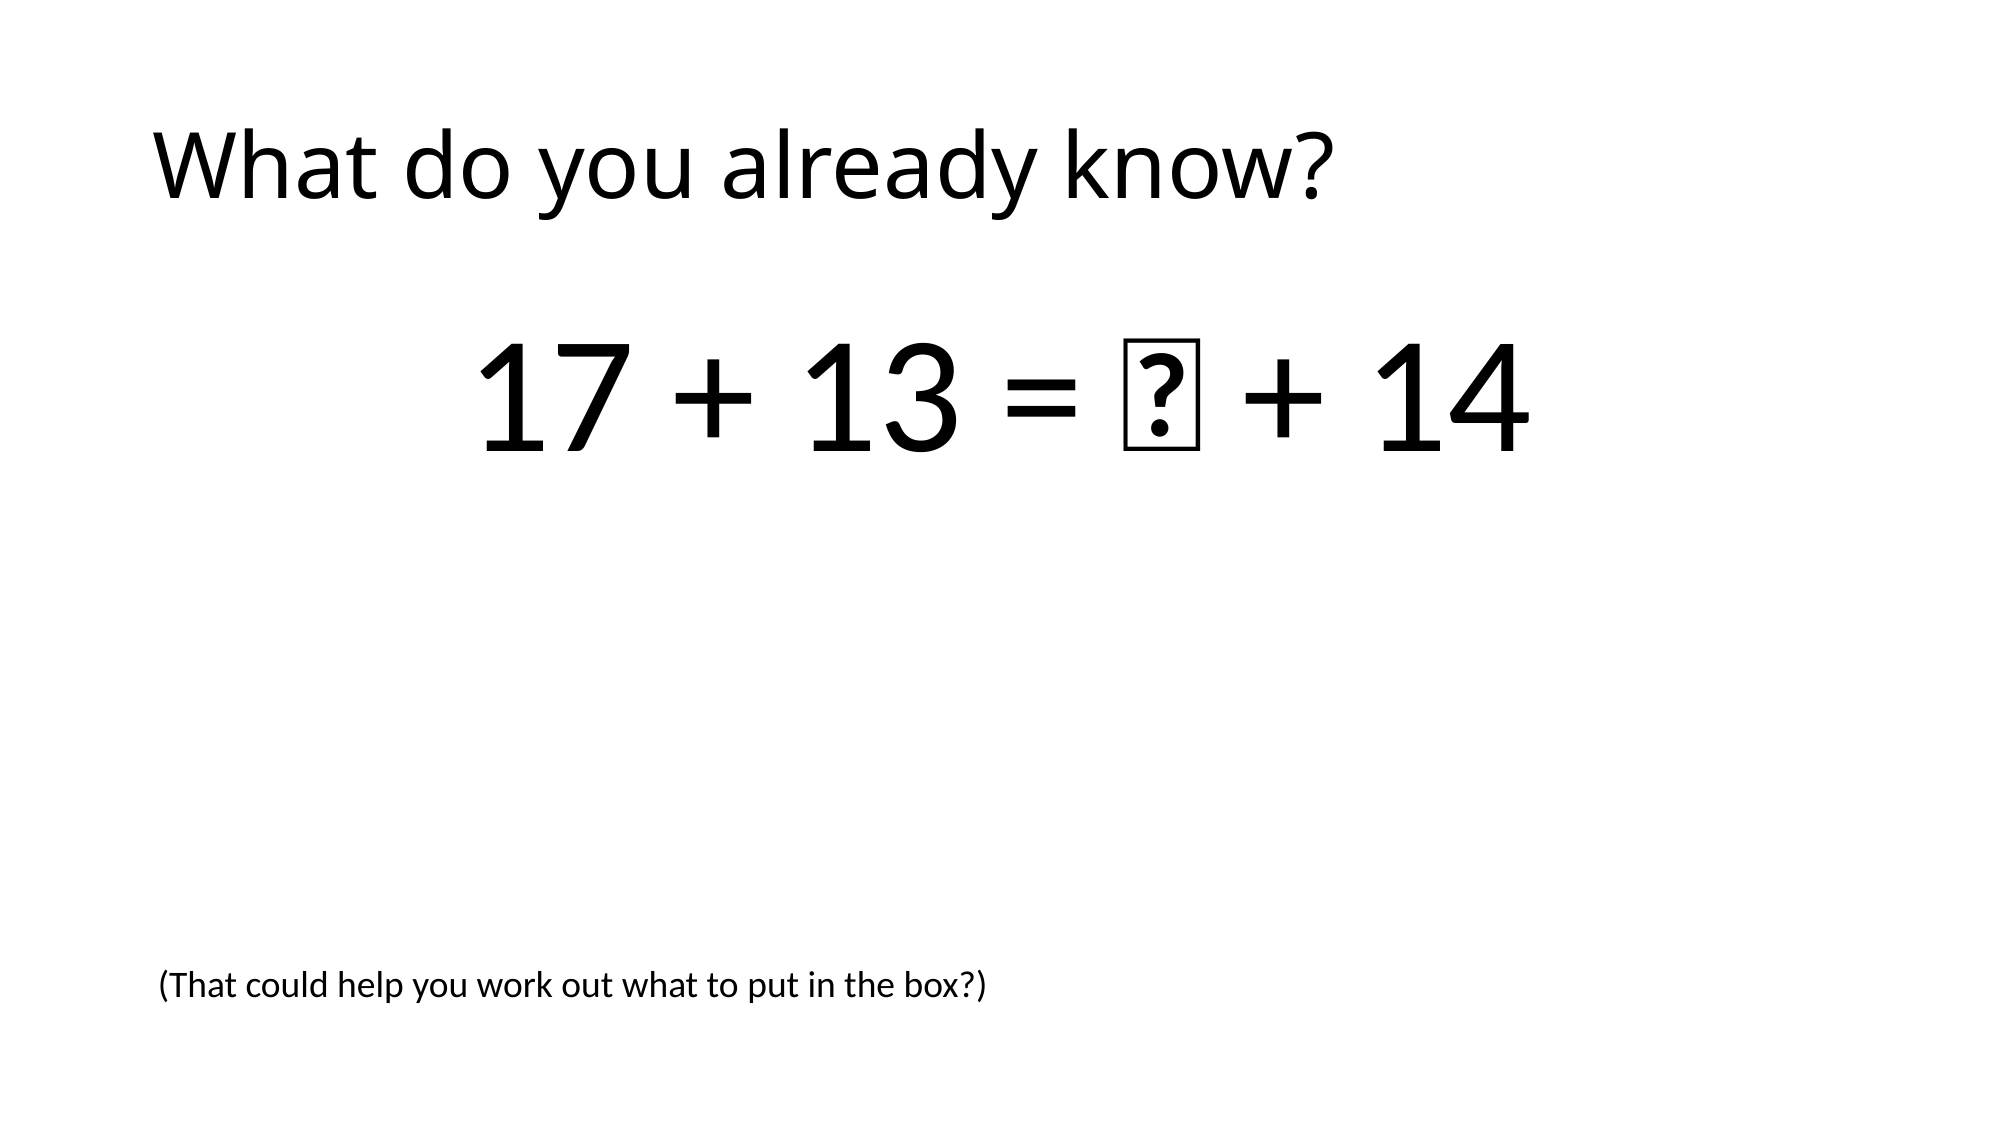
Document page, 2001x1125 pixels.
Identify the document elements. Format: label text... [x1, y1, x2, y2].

title What do you already know? [137, 59, 1863, 278]
text_box (That could help you work out what to put in the box?) [143, 952, 1004, 1013]
list 17 + 13 = 🔲 + 14 [137, 299, 1863, 1014]
